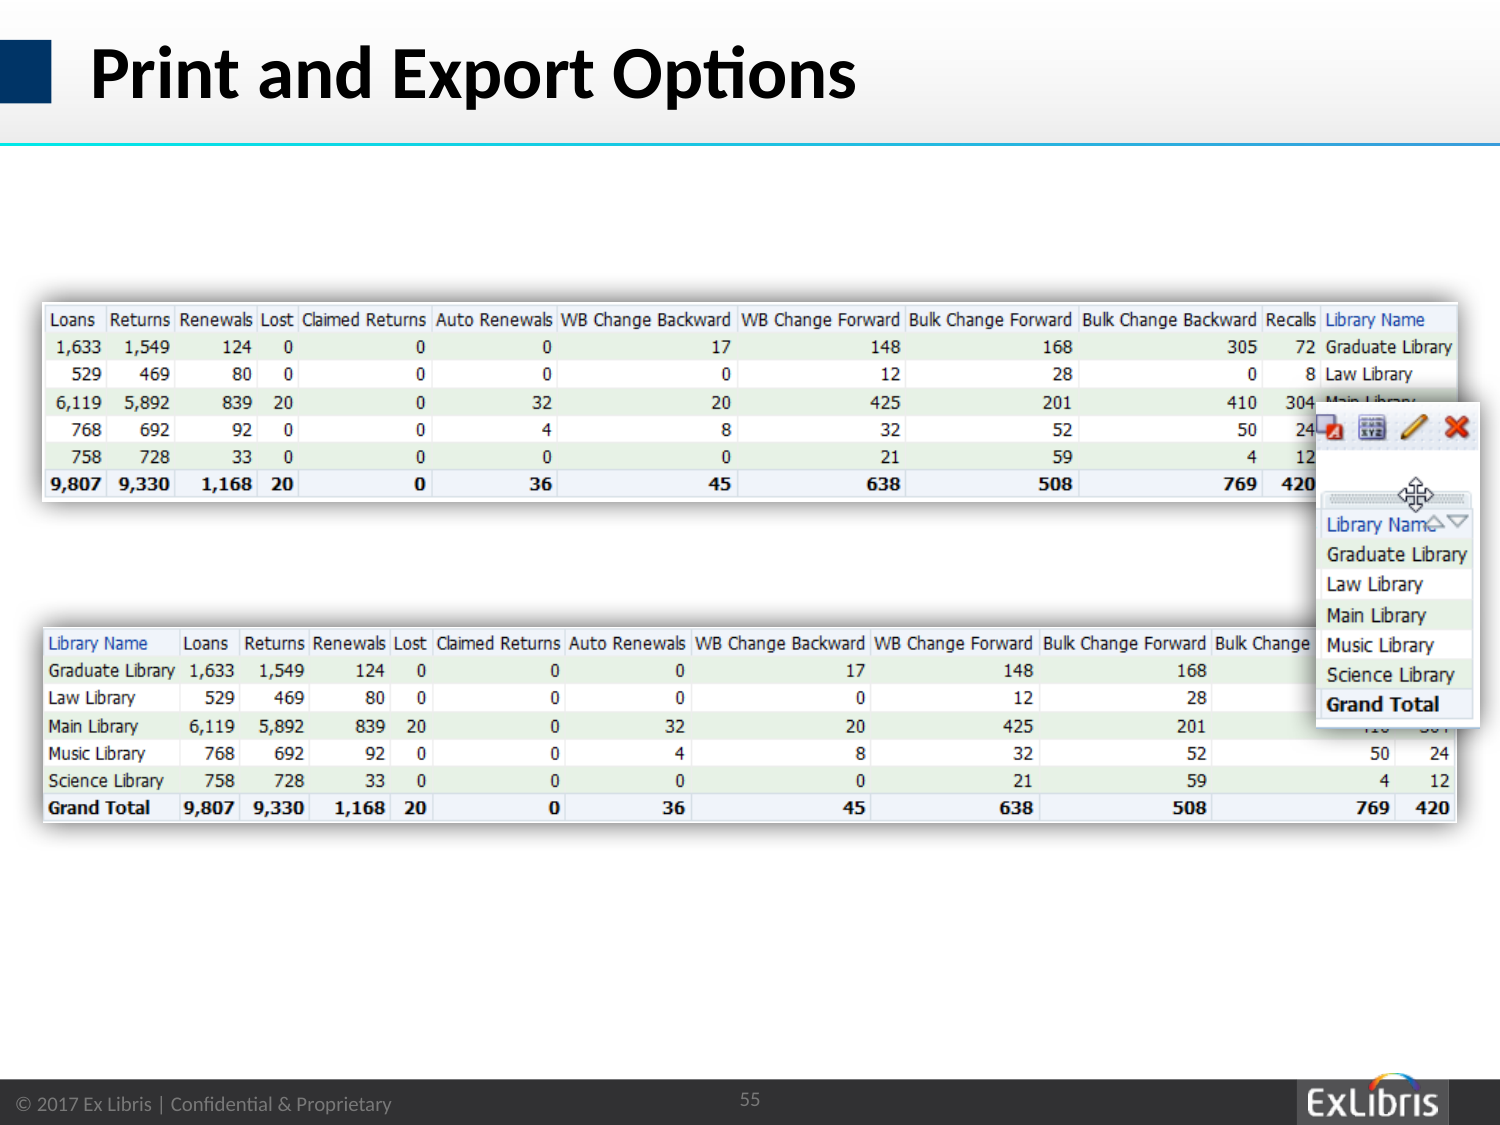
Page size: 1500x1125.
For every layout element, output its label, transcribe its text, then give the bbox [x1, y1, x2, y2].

slide_number 55 [705, 1058, 795, 1125]
title Print and Export Options [75, 11, 1436, 138]
picture [42, 302, 1480, 823]
picture [1308, 1073, 1438, 1122]
